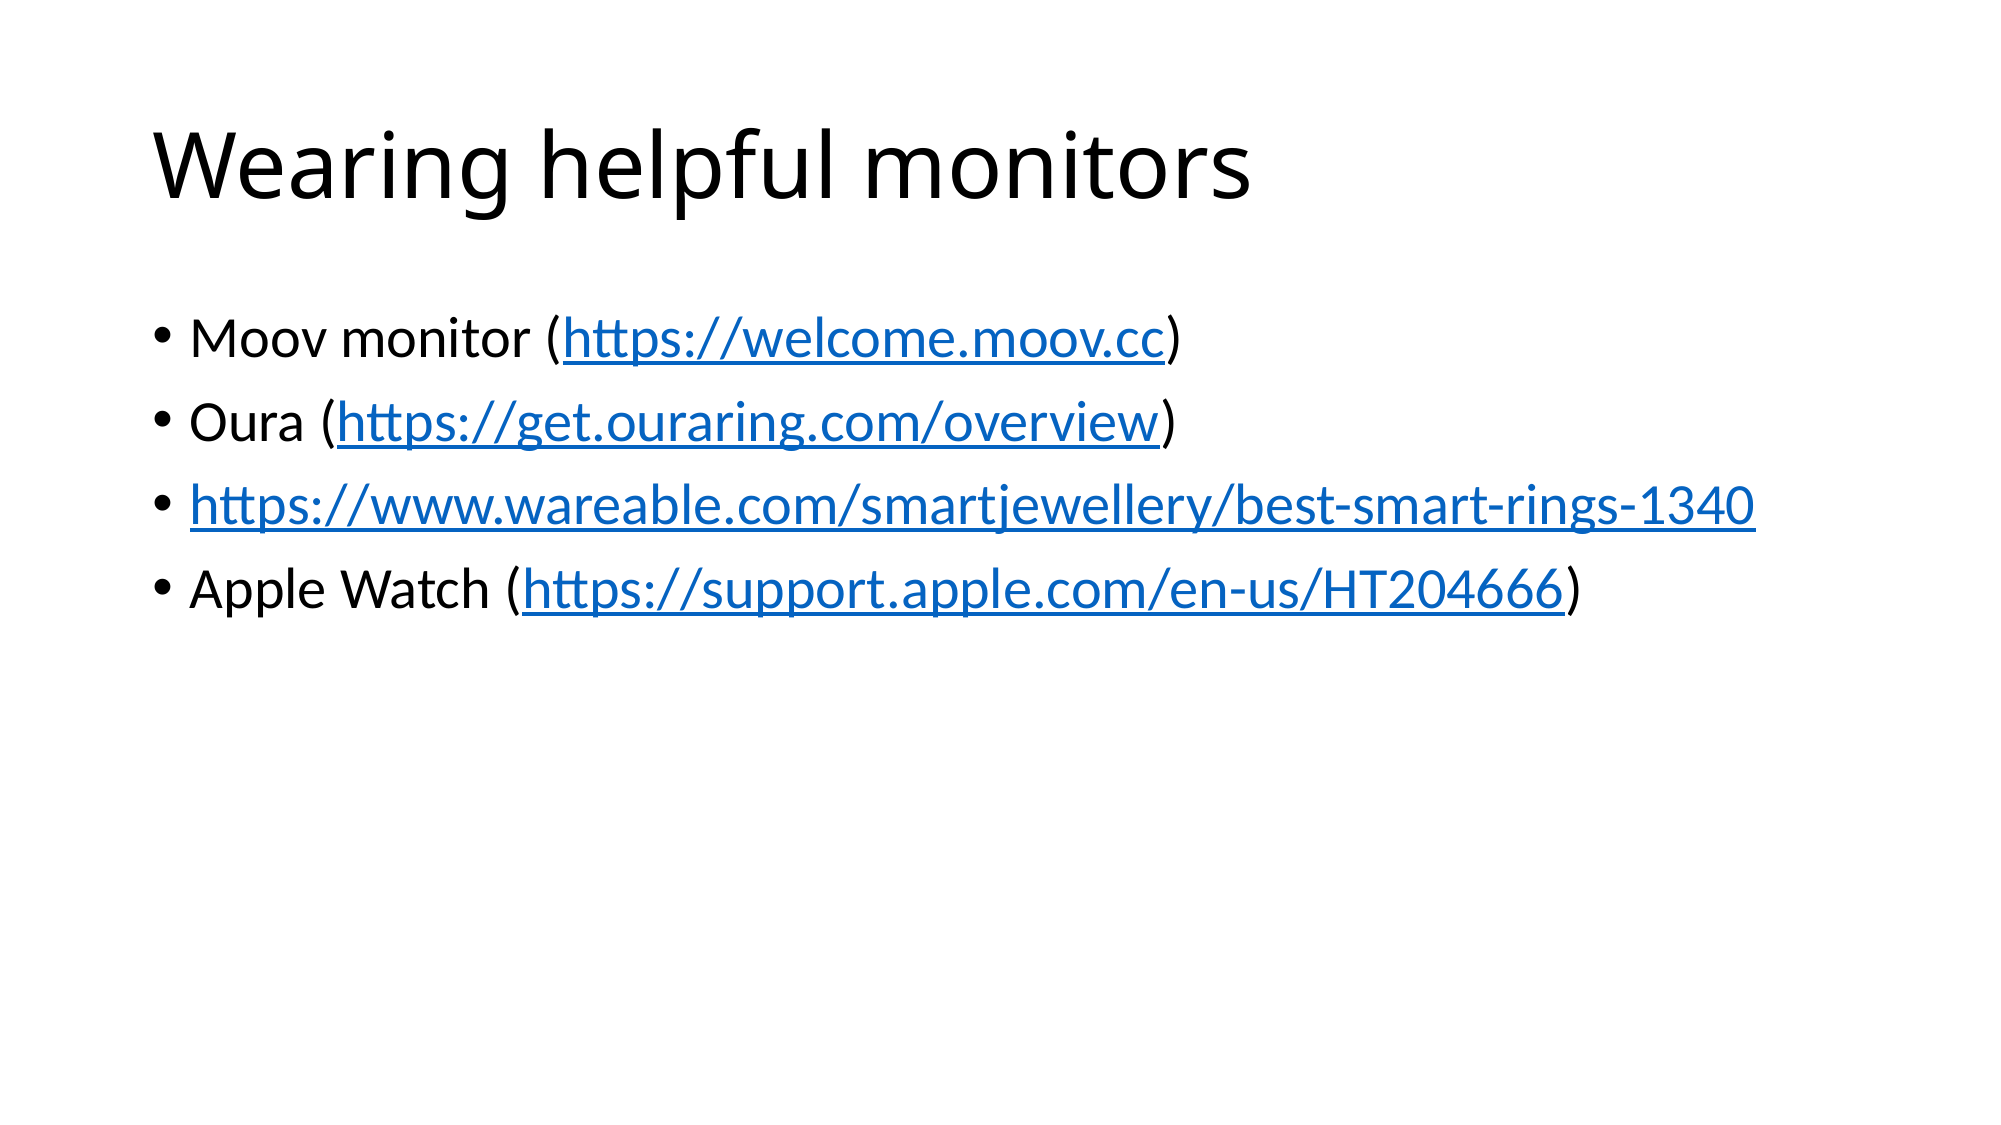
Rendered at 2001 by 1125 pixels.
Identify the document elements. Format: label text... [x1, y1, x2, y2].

title Wearing helpful monitors [137, 59, 1863, 278]
list Moov monitor (https://welcome.moov.cc) Oura (https://get.ouraring.com/overview) https://www.wareable.com/smartjewellery/best-smart-rings-1340 Apple Watch (https://support.apple.com/en-us/HT204666) [137, 299, 1863, 1014]
